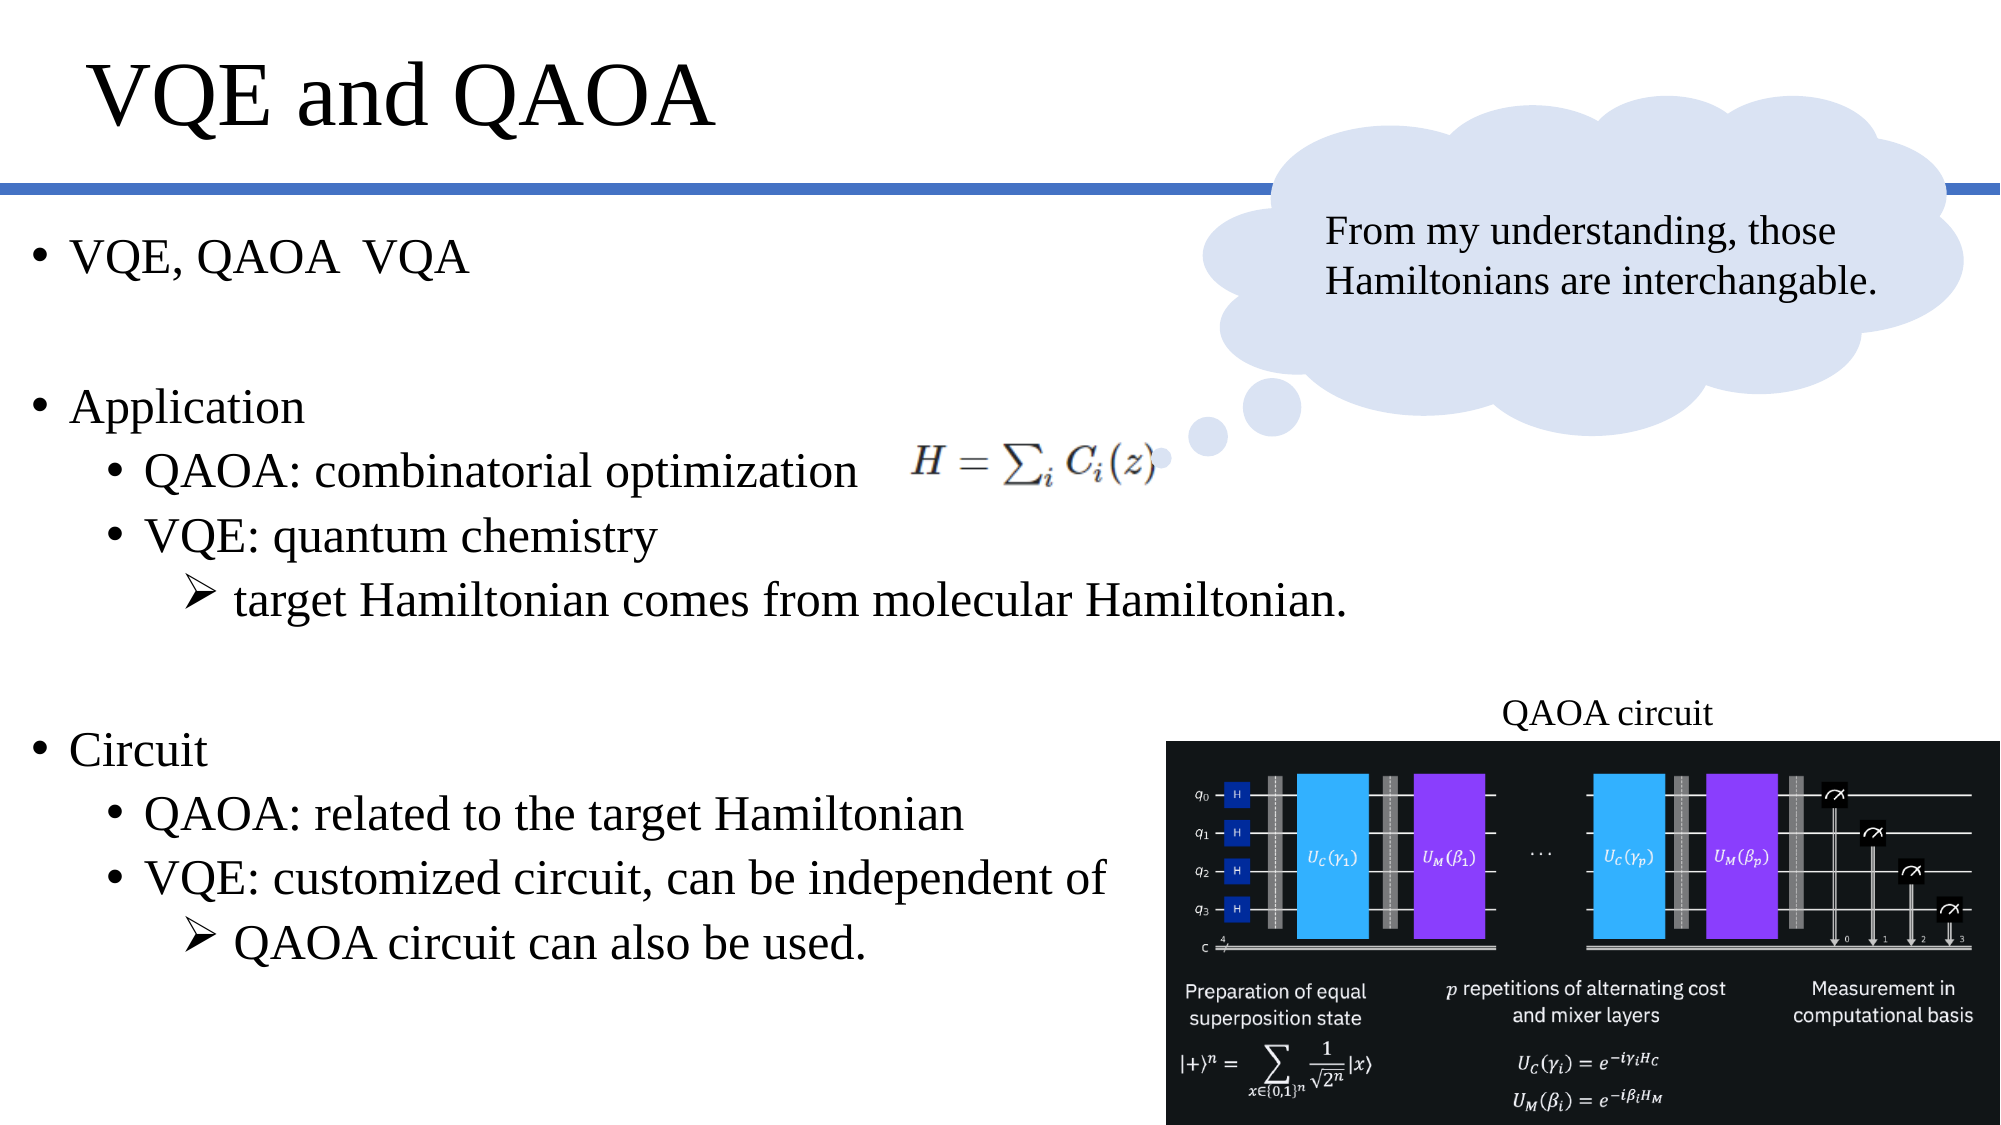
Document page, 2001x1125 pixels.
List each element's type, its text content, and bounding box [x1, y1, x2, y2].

text_box [1167, 449, 1172, 467]
text_box [1188, 416, 1228, 457]
picture [1166, 741, 2000, 1125]
text_box QAOA circuit [1487, 680, 1982, 741]
title VQE and QAOA [70, 22, 1796, 170]
text_box From my understanding, those Hamiltonians are interchangable. [1310, 195, 1901, 311]
text_box [1202, 95, 1964, 437]
picture [902, 433, 1167, 503]
